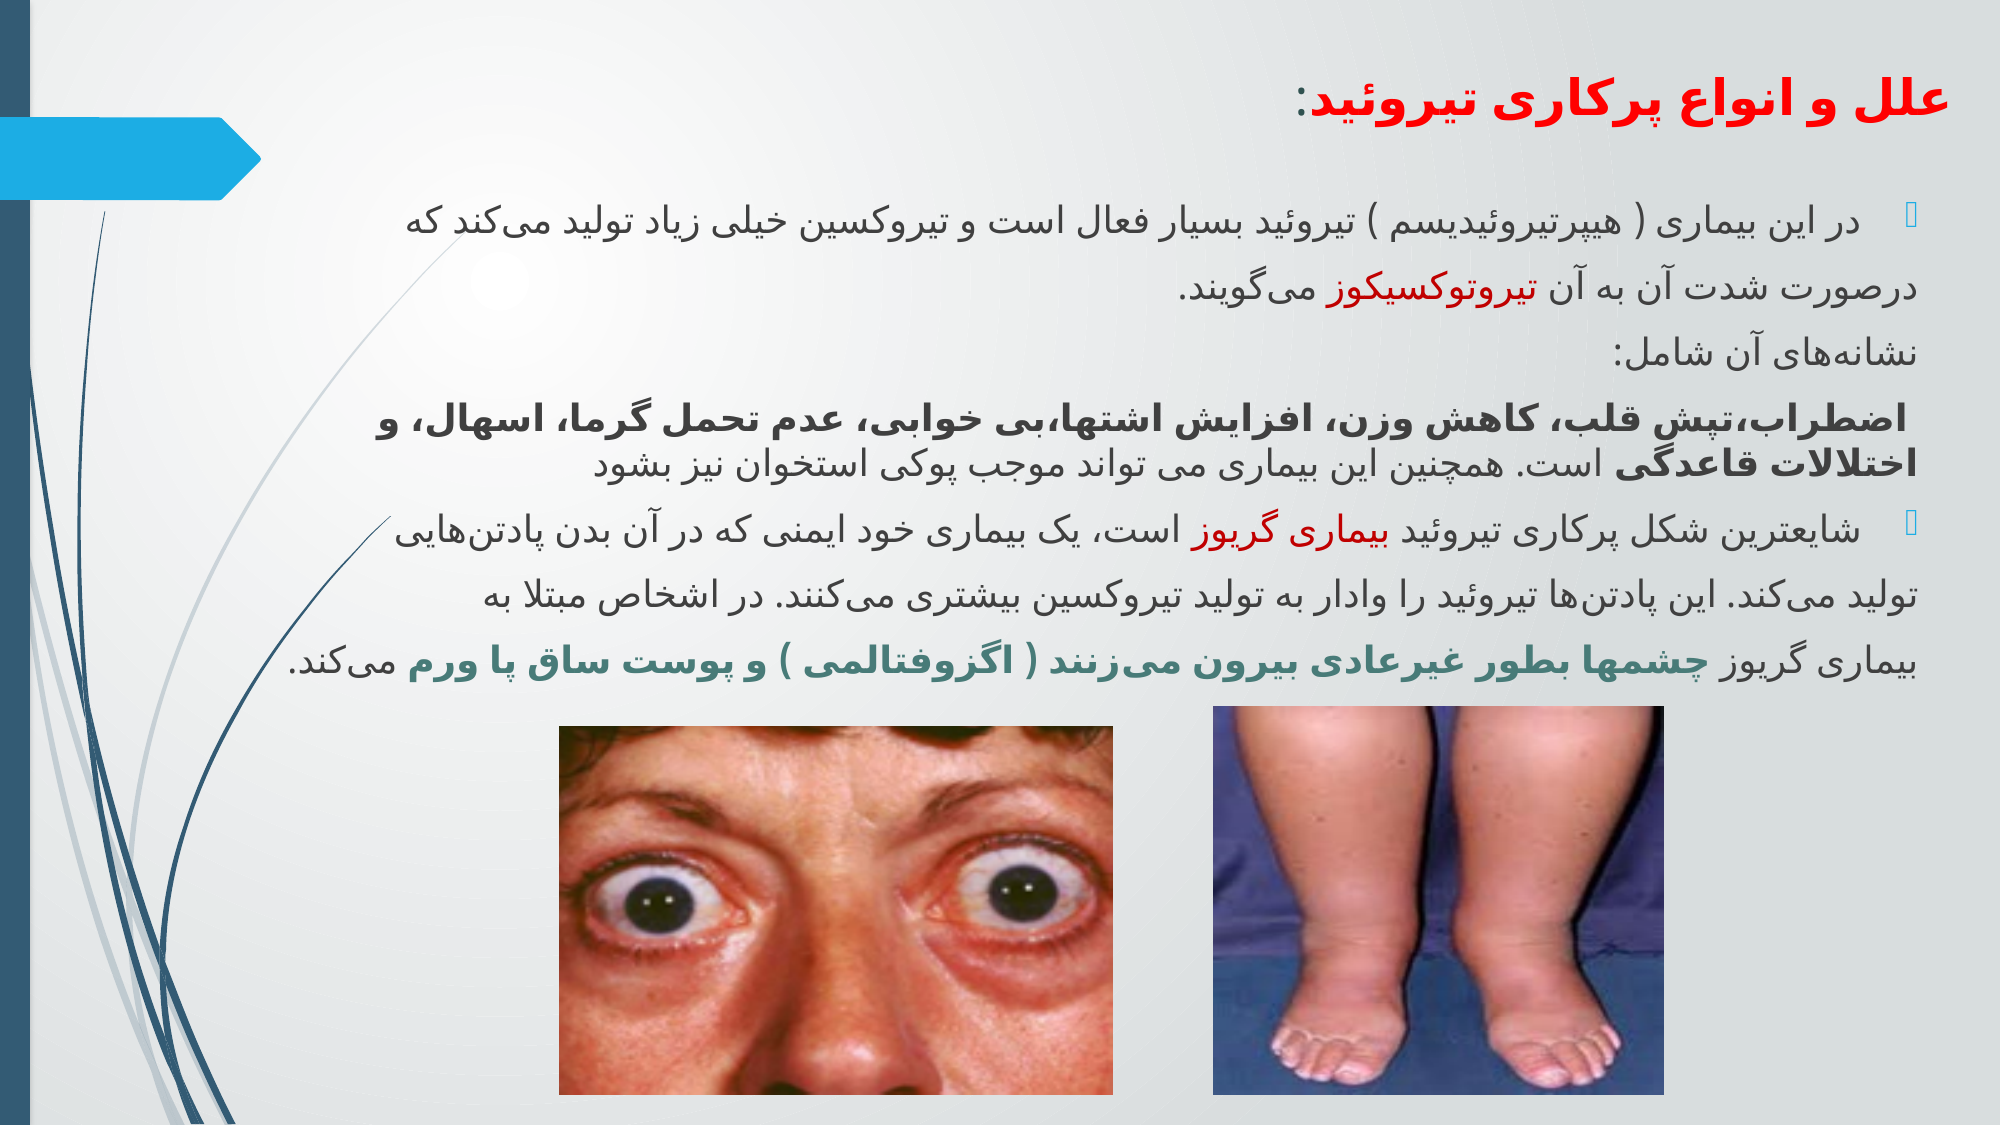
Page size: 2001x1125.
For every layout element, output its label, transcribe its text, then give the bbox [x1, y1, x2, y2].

picture [1213, 706, 1664, 1095]
picture [559, 725, 1113, 1095]
list در این بیماری ( هیپرتیروئیدیسم ) تیروئید بسیار فعال است و تیروکسین خیلی زیاد تولید می‌کند که درصورت شدت آن به آن تیروتوکسیکوز می‌گویند. نشانه‌های آن شامل: اضطراب،تپش قلب، کاهش وزن، افزایش اشتها،بی خوابی، عدم تحمل گرما، اسهال، و اختلالات قاعدگی است. همچنین این بیماری می تواند موجب پوکی استخوان نیز بشود شایعترین شکل پرکاری تیروئید بیماری گریوز است، یک بیماری خود ایمنی که در آن بدن پادتن‌هایی تولید می‌کند. این پادتن‌ها تیروئید را وادار به تولید تیروکسین بیشتری می‌کنند. در اشخاص مبتلا به بیماری گریوز چشمها بطور غیرعادی بیرون می‌زنند ( اگزوفتالمی ) و پوست ساق پا ورم می‌کند. [237, 188, 1934, 1070]
title علل و انواع پرکاری تیروئید: [505, 57, 1968, 268]
